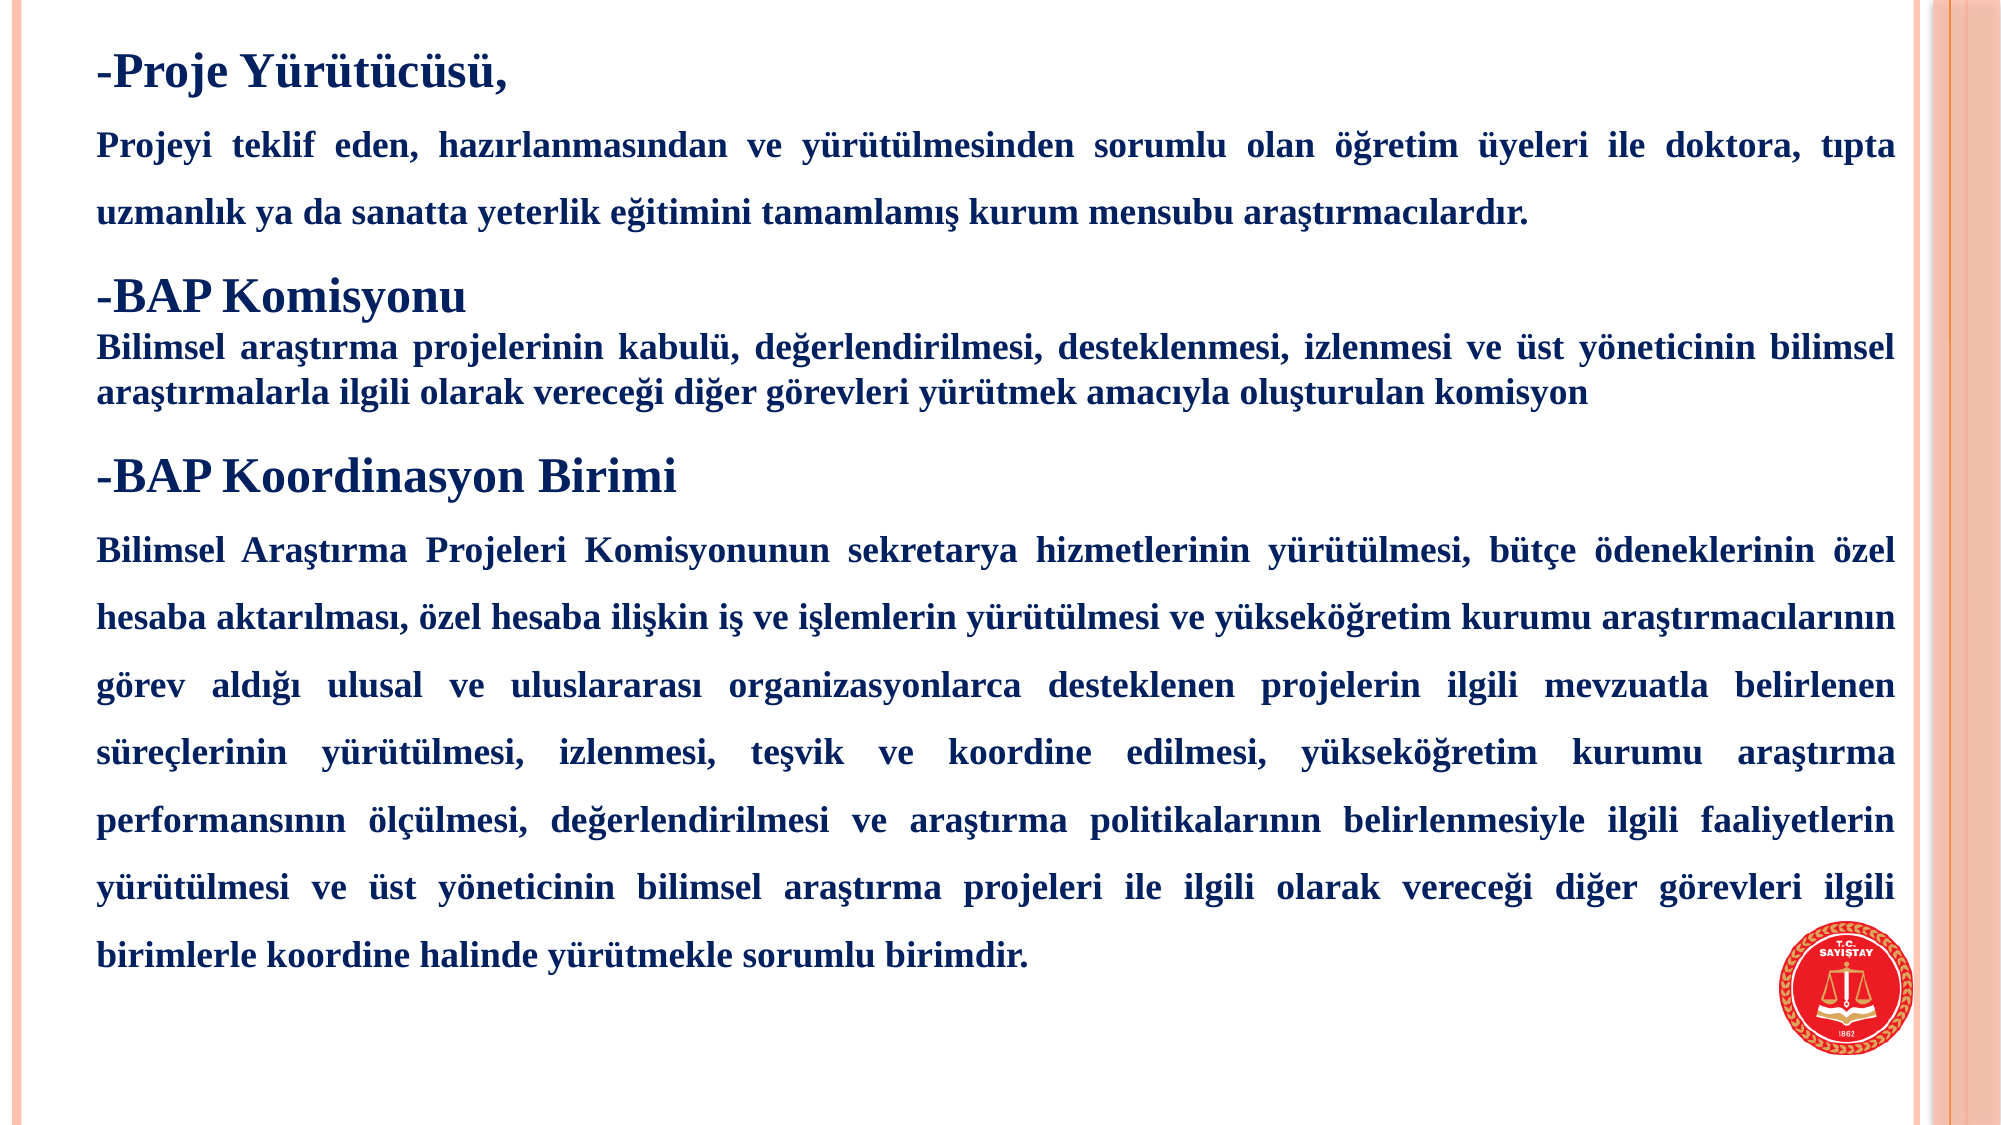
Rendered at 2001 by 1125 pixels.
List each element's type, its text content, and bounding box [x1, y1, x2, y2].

text_box -Proje Yürütücüsü, Projeyi teklif eden, hazırlanmasından ve yürütülmesinden sorumlu olan öğretim üyeleri ile doktora, tıpta uzmanlık ya da sanatta yeterlik eğitimini tamamlamış kurum mensubu araştırmacılardır. -BAP Komisyonu Bilimsel araştırma projelerinin kabulü, değerlendirilmesi, desteklenmesi, izlenmesi ve üst yöneticinin bilimsel araştırmalarla ilgili olarak vereceği diğer görevleri yürütmek amacıyla oluşturulan komisyon -BAP Koordinasyon Birimi Bilimsel Araştırma Projeleri Komisyonunun sekretarya hizmetlerinin yürütülmesi, bütçe ödeneklerinin özel hesaba aktarılması, özel hesaba ilişkin iş ve işlemlerin yürütülmesi ve yükseköğretim kurumu araştırmacılarının görev aldığı ulusal ve uluslararası organizasyonlarca desteklenen projelerin ilgili mevzuatla belirlenen süreçlerinin yürütülmesi, izlenmesi, teşvik ve koordine edilmesi, yükseköğretim kurumu araştırma performansının ölçülmesi, değerlendirilmesi ve araştırma politikalarının belirlenmesiyle ilgili faaliyetlerin yürütülmesi ve üst yöneticinin bilimsel araştırma projeleri ile ilgili olarak vereceği diğer görevleri ilgili birimlerle koordine halinde yürütmekle sorumlu birimdir. [81, 0, 1913, 1073]
picture [1779, 921, 1914, 1056]
